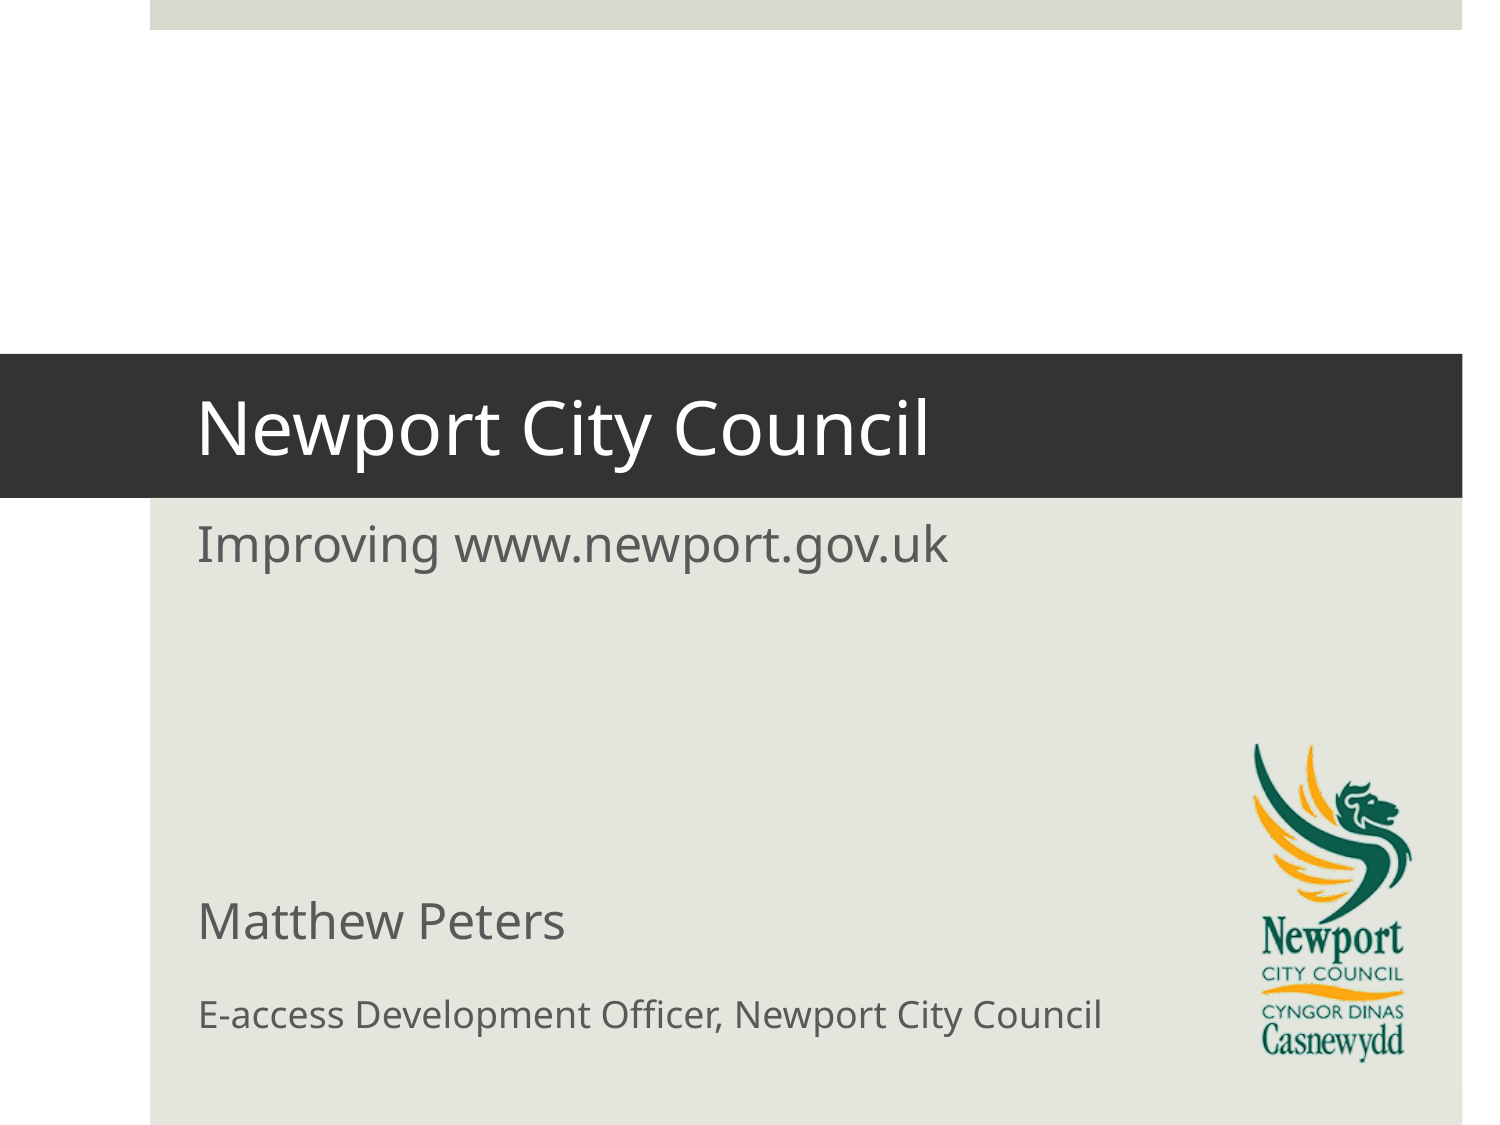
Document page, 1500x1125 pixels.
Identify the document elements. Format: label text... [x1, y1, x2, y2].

title Newport City Council [0, 353, 1463, 498]
picture [1234, 728, 1442, 1075]
subtitle Improving www.newport.gov.uk Matthew Peters E-access Development Officer, Newport City Council [150, 497, 1463, 1125]
